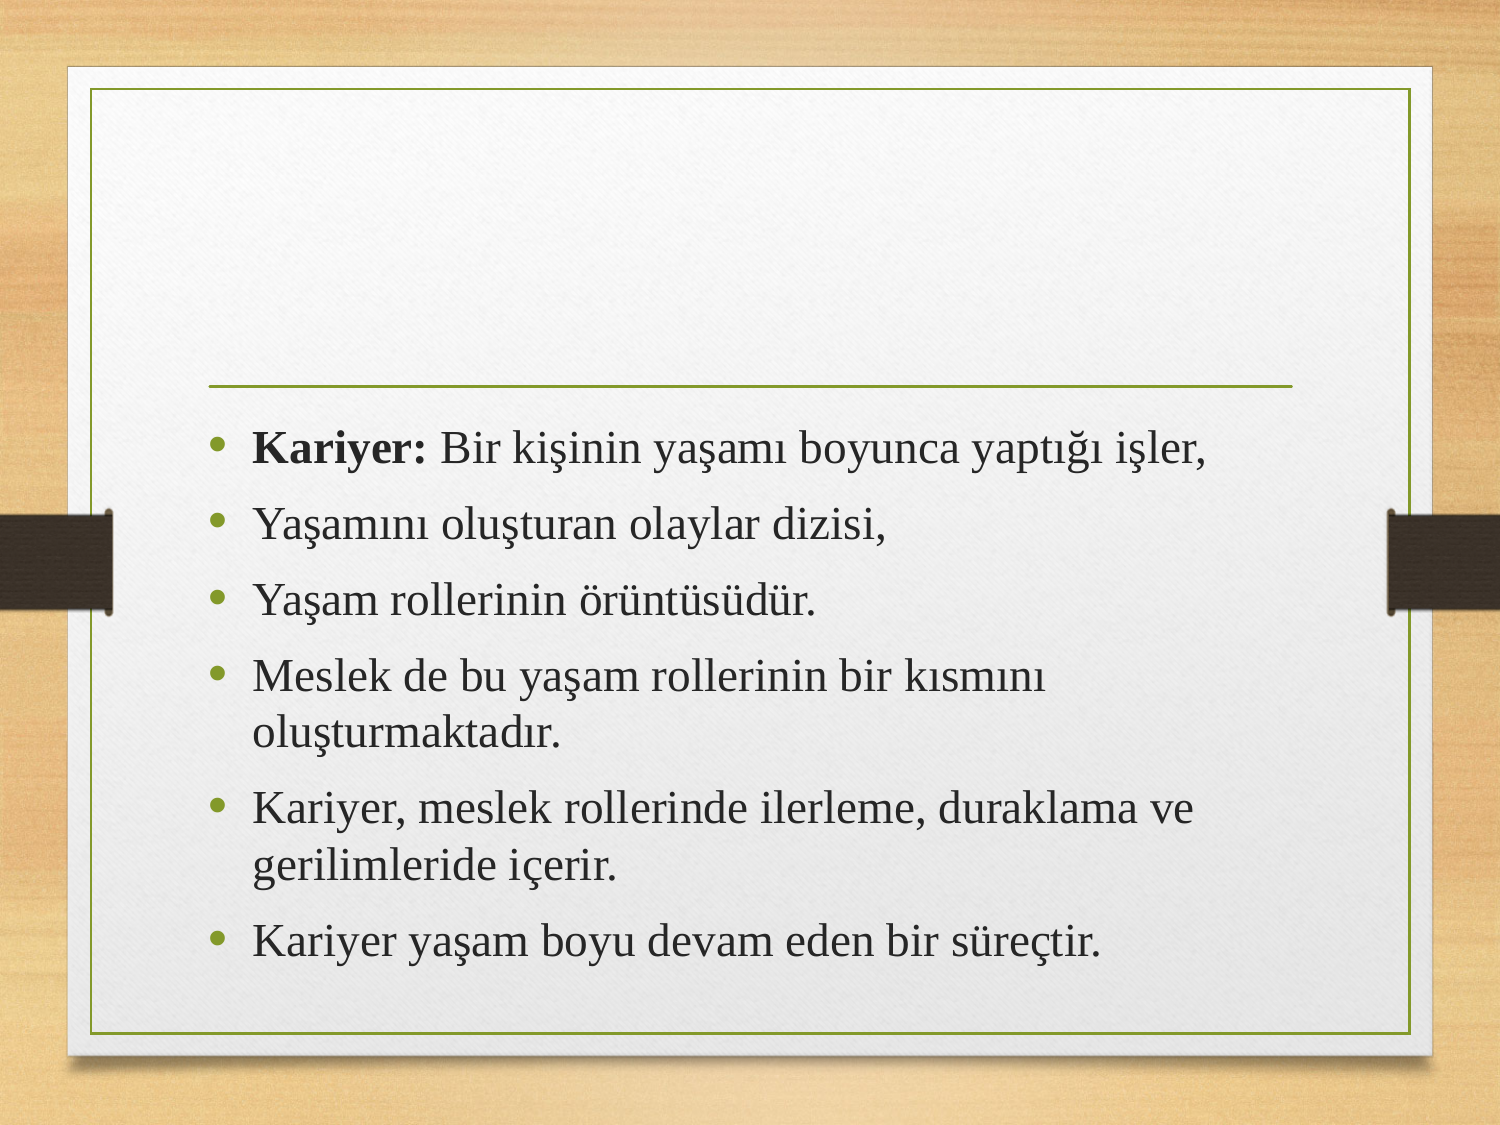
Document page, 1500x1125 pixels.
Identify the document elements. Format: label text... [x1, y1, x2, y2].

list Kariyer: Bir kişinin yaşamı boyunca yaptığı işler, Yaşamını oluşturan olaylar dizisi, Yaşam rollerinin örüntüsüdür. Meslek de bu yaşam rollerinin bir kısmını oluşturmaktadır. Kariyer, meslek rollerinde ilerleme, duraklama ve gerilimleride içerir. Kariyer yaşam boyu devam eden bir süreçtir. [193, 408, 1309, 974]
picture [0, 0, 1500, 1125]
